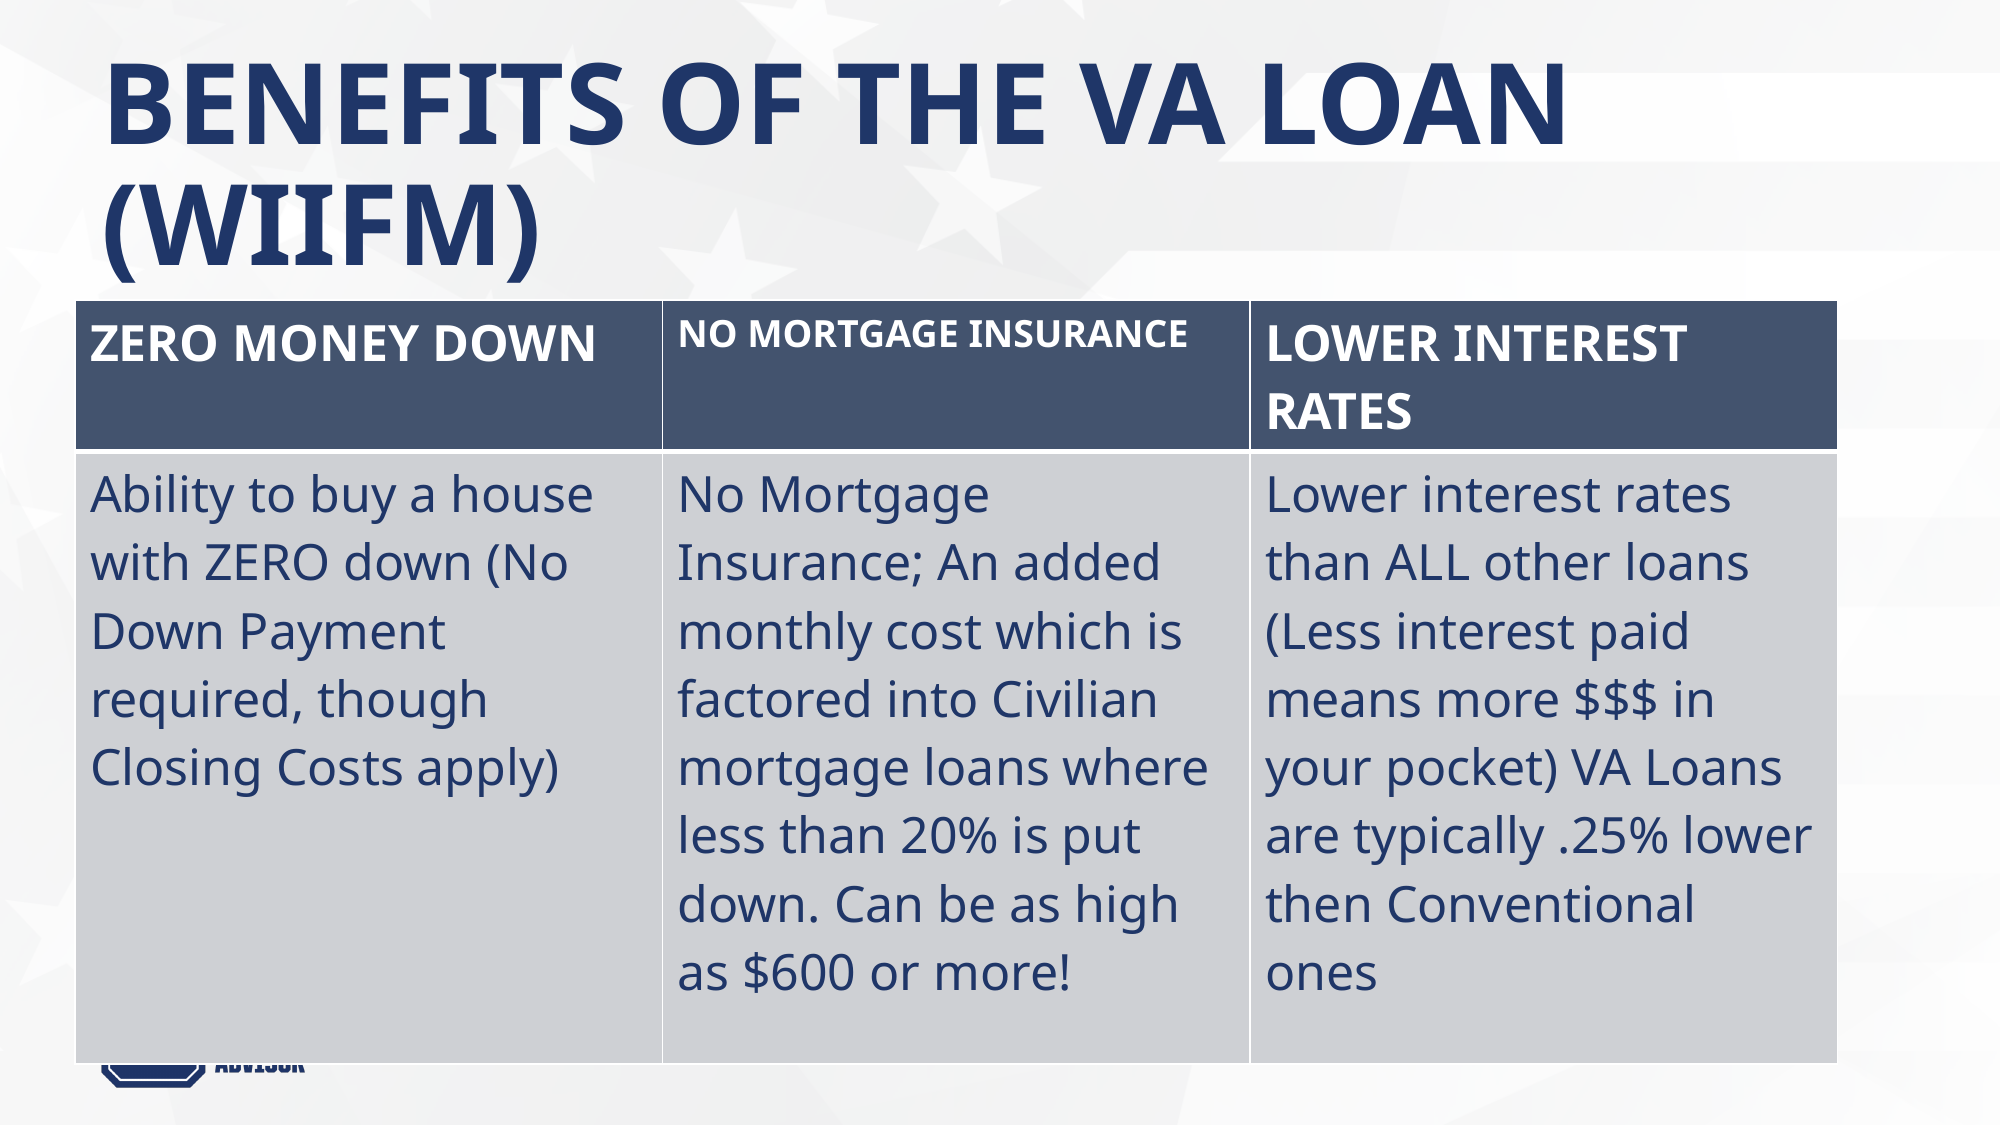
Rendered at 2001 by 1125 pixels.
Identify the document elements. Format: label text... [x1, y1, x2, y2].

table_cell No Mortgage Insurance; An added monthly cost which is factored into Civilian mortgage loans where less than 20% is put down. Can be as high as $600 or more! [663, 454, 1249, 1063]
table_header LOWER INTEREST RATES [1251, 301, 1837, 449]
table_cell Lower interest rates than ALL other loans (Less interest paid means more $$$ in your pocket) VA Loans are typically .25% lower then Conventional ones [1251, 454, 1837, 1063]
picture [101, 1065, 325, 1088]
table_cell Ability to buy a house with ZERO down (No Down Payment required, though Closing Costs apply) [76, 454, 662, 1063]
table_header NO MORTGAGE INSURANCE [663, 301, 1249, 449]
title Benefits of the VA loan (WIIFM) [101, 67, 1865, 271]
table_header ZERO MONEY DOWN [76, 301, 662, 449]
